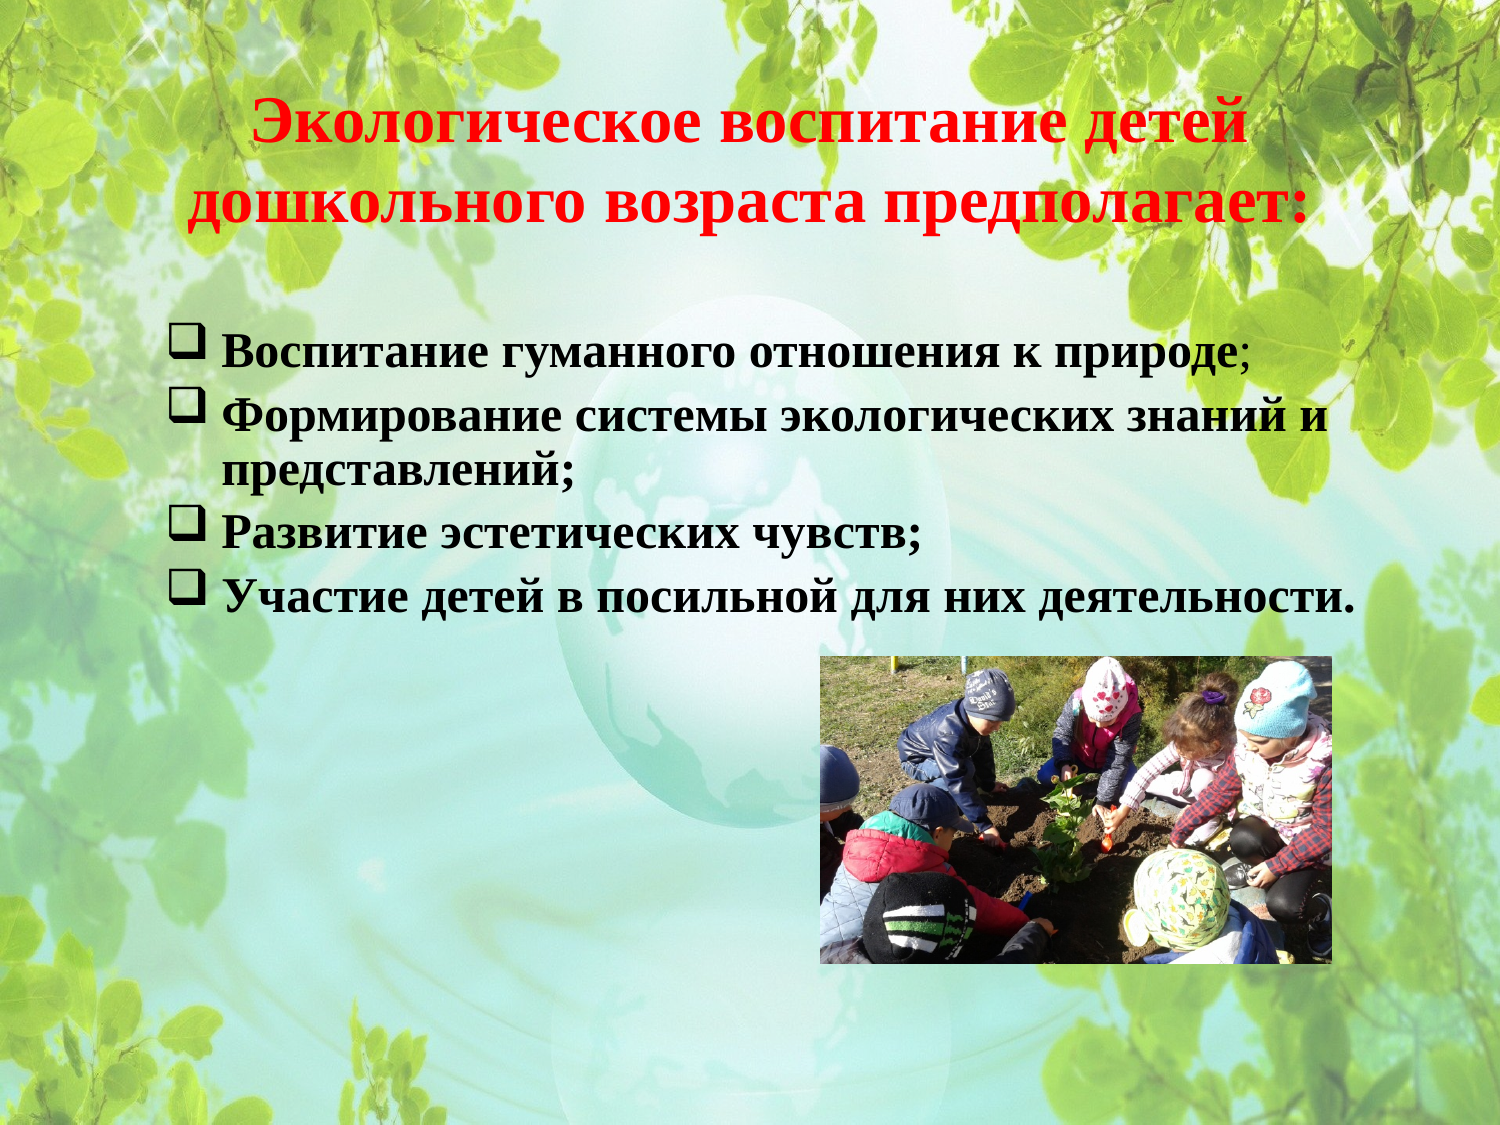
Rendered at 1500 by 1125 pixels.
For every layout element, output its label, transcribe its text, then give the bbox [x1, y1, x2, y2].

picture [820, 656, 1333, 964]
title Экологическое воспитание детей дошкольного возраста предполагает: [75, 30, 1425, 282]
list Воспитание гуманного отношения к природе; Формирование системы экологических знаний и представлений; Развитие эстетических чувств; Участие детей в посильной для них деятельности. [150, 316, 1500, 935]
